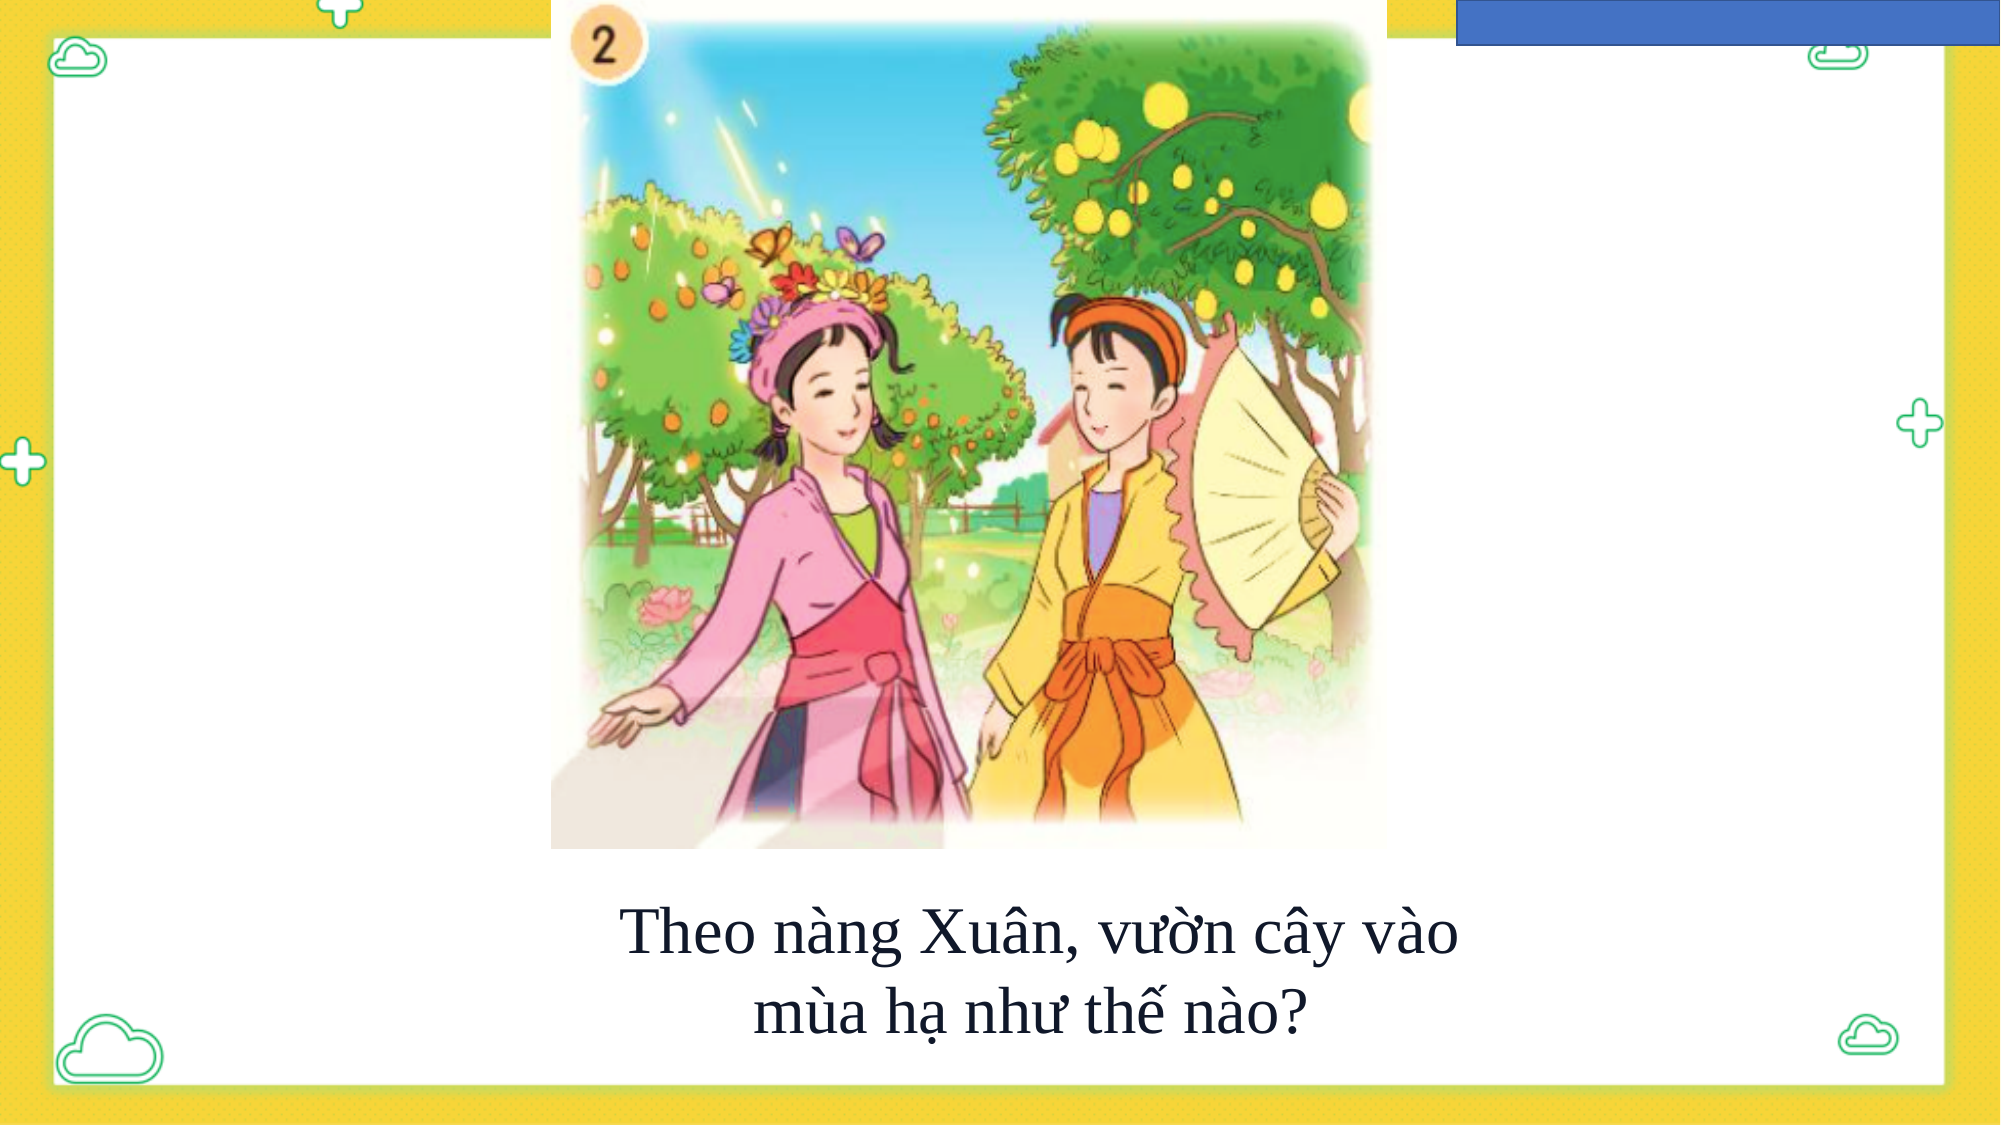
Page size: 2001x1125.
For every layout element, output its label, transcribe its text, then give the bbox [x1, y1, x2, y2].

text_box [1456, 0, 2000, 46]
text_box Theo nàng Xuân, vườn cây vào mùa hạ như thế nào? [547, 859, 1534, 1075]
picture [0, 0, 2001, 1125]
